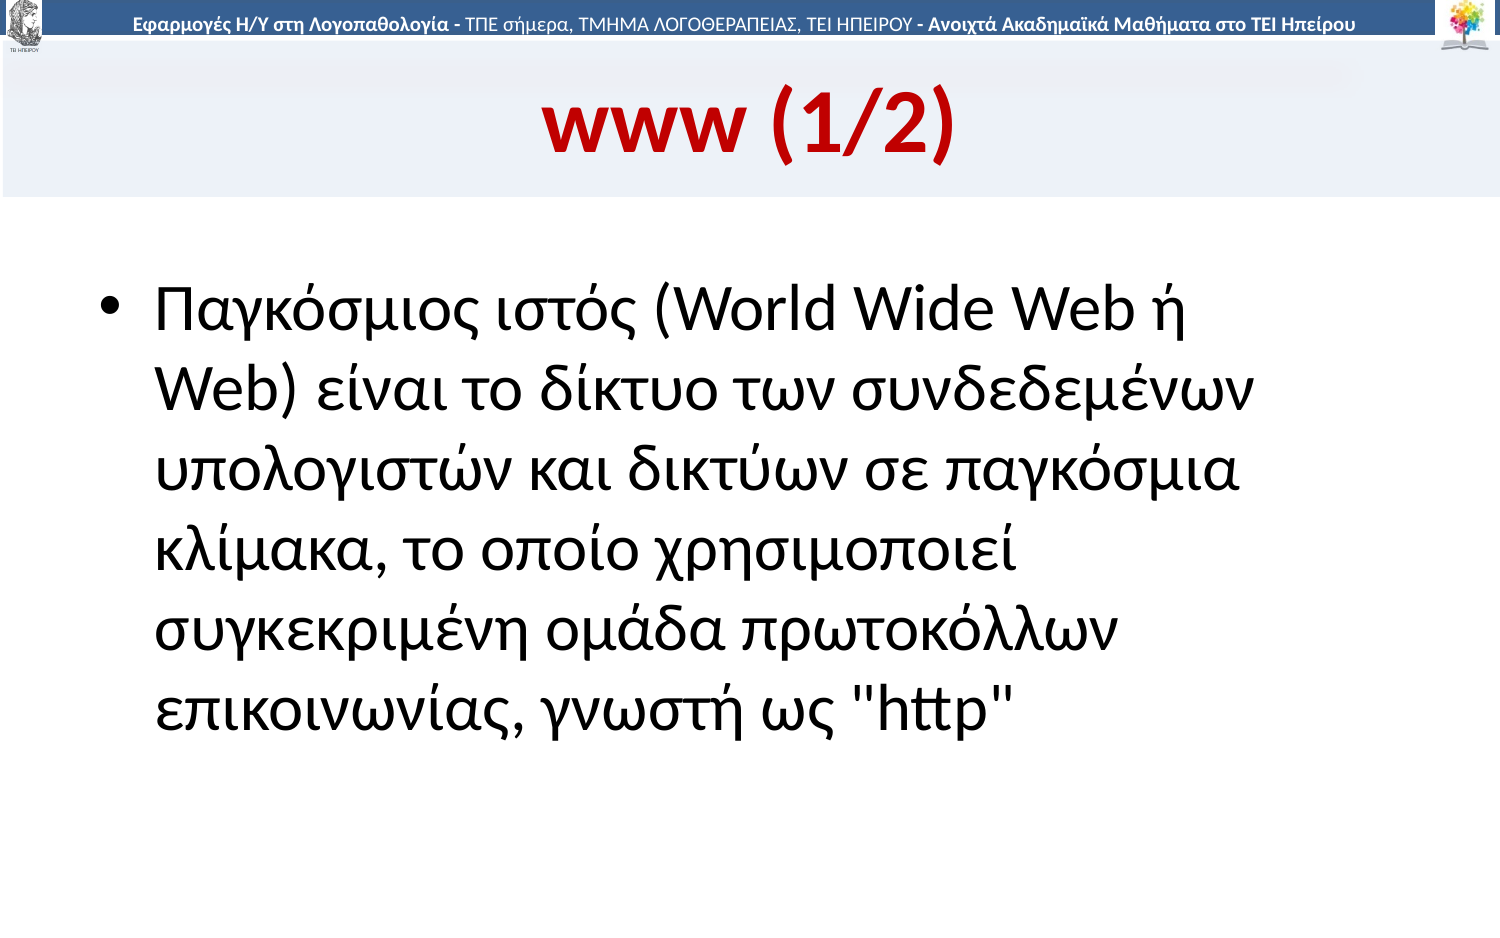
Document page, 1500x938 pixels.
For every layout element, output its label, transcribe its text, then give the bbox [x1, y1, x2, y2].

list Παγκόσμιος ιστός (World Wide Web ή Web) είναι το δίκτυο των συνδεδεμένων υπολογιστών και δικτύων σε παγκόσμια κλίμακα, το οποίο χρησιμοποιεί συγκεκριμένη ομάδα πρωτοκόλλων επικοινωνίας, γνωστή ως "http" [83, 256, 1316, 734]
picture [6, 0, 42, 54]
title www (1/2) [75, 37, 1425, 194]
picture [1435, 0, 1495, 52]
